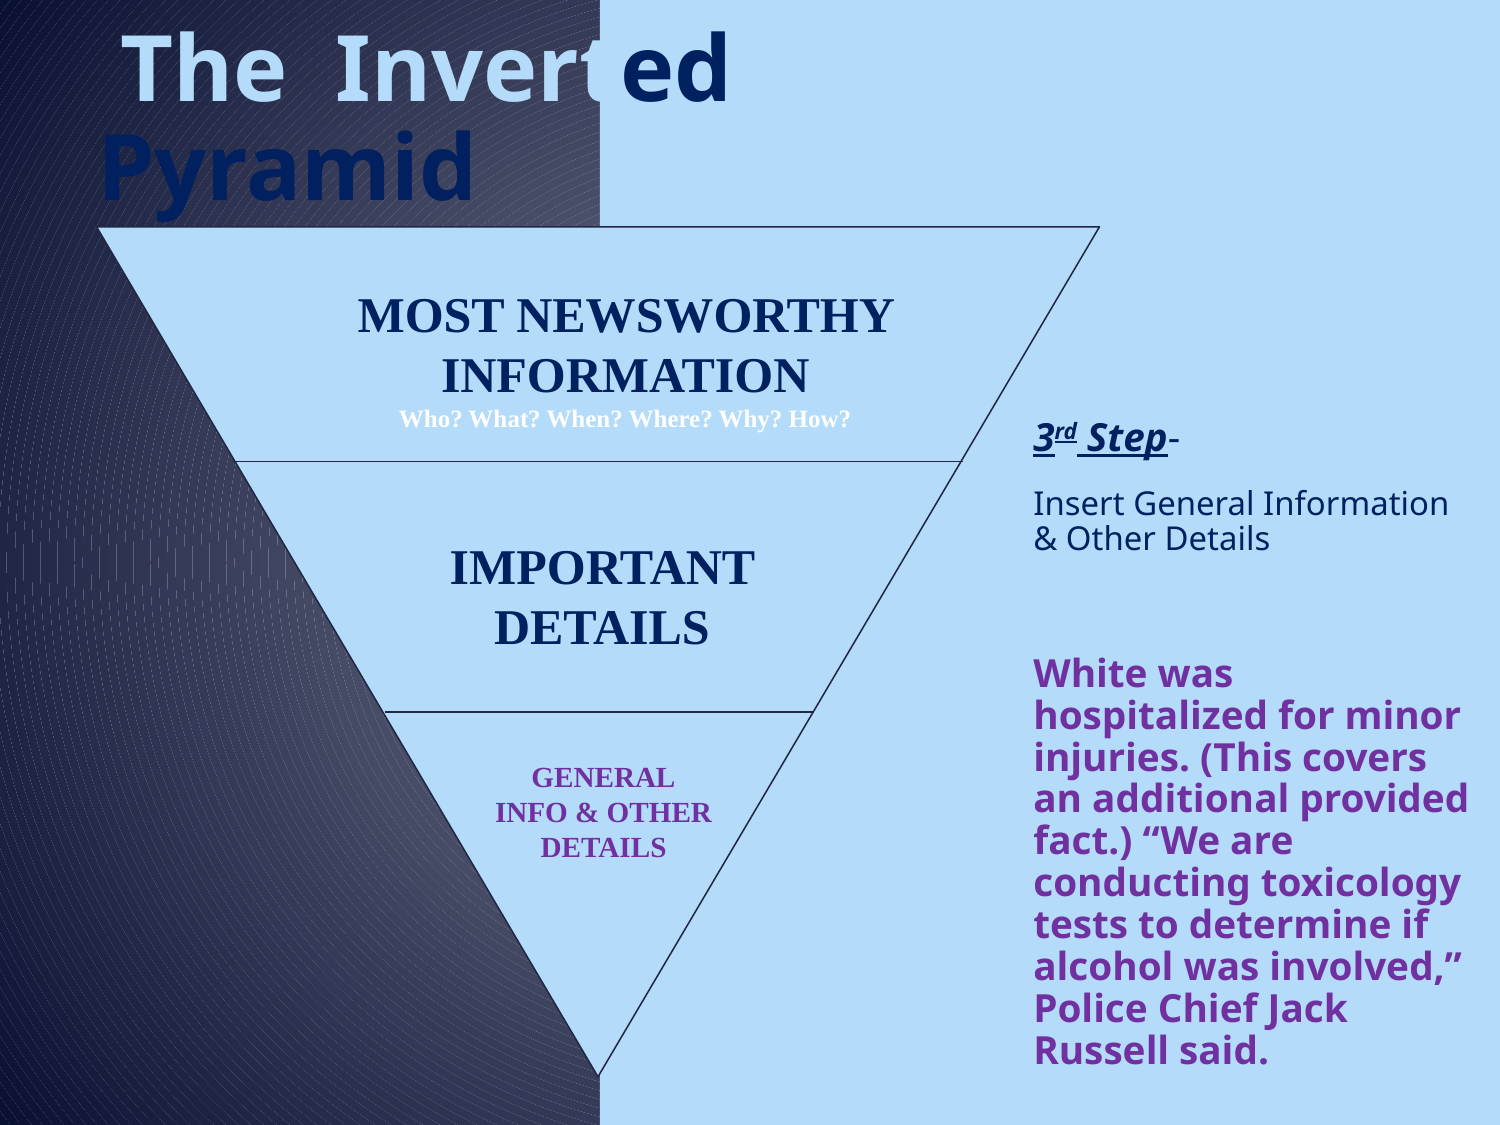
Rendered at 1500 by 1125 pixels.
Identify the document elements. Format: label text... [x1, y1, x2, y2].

title The Inverted Pyramid [82, 2, 1100, 228]
list 3rd Step- Insert General Information & Other Details White was hospitalized for minor injuries. (This covers an additional provided fact.) “We are conducting toxicology tests to determine if alcohol was involved,” Police Chief Jack Russell said. [1018, 410, 1489, 1123]
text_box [96, 226, 1100, 1077]
